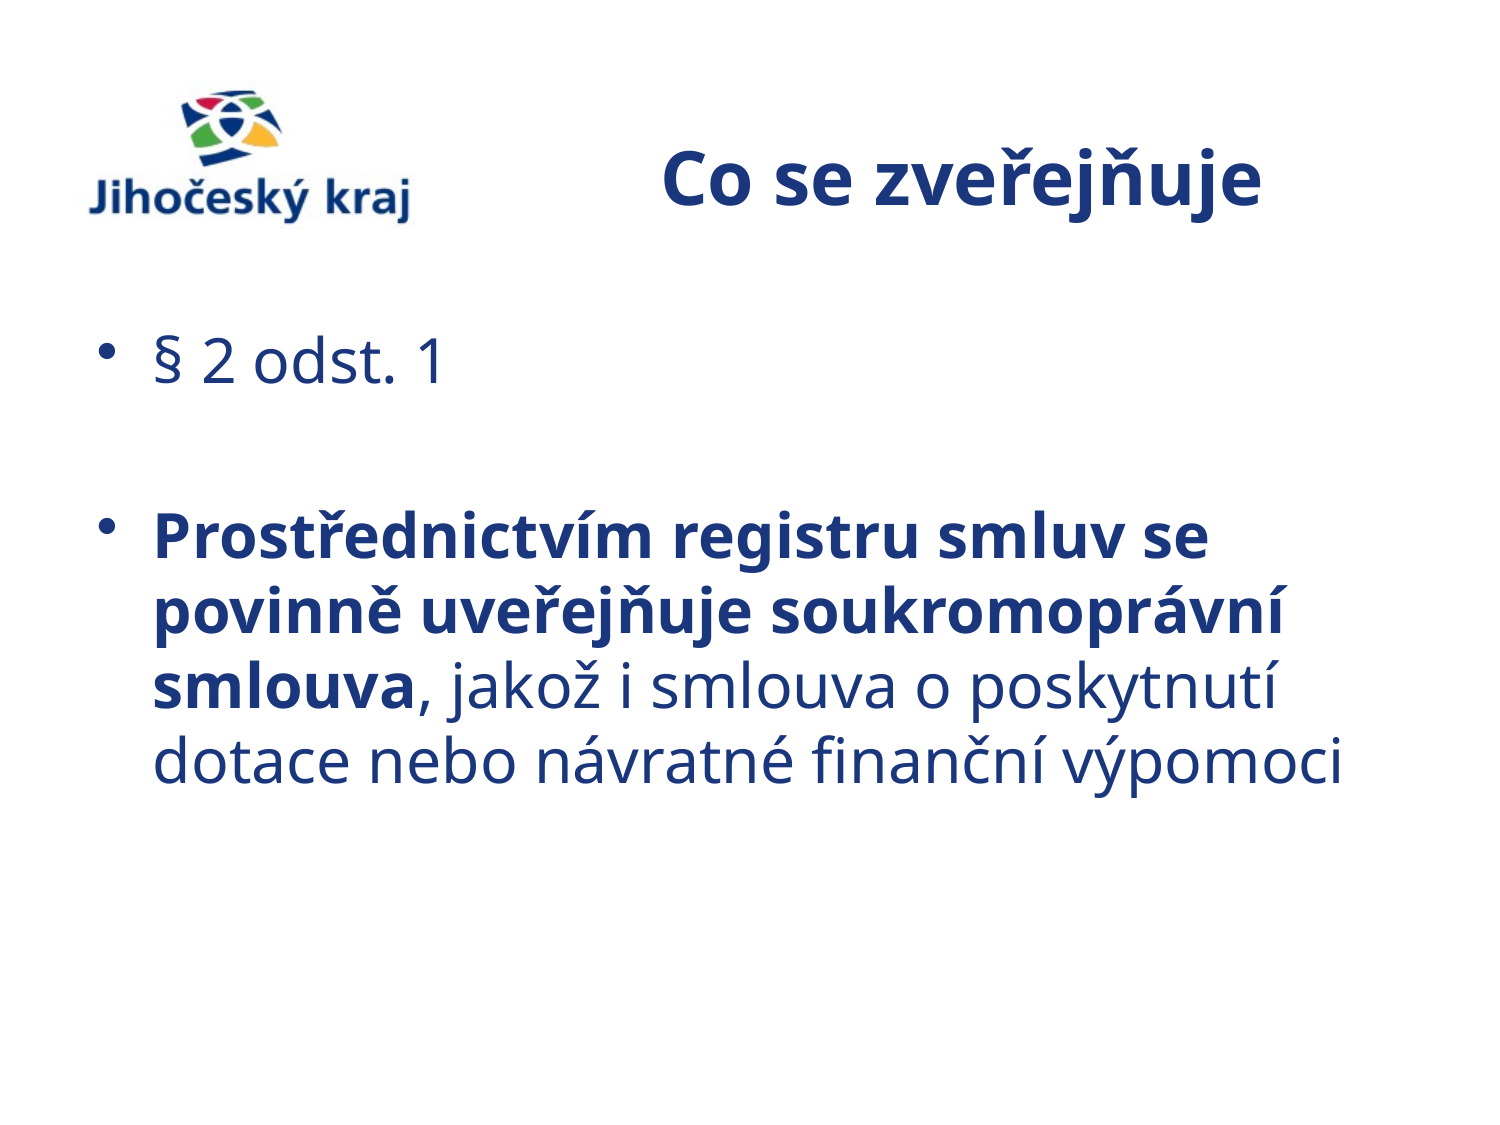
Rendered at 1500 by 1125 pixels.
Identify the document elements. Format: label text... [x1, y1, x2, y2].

title Co se zveřejňuje [505, 81, 1419, 269]
list § 2 odst. 1 Prostřednictvím registru smluv se povinně uveřejňuje soukromoprávní smlouva, jakož i smlouva o poskytnutí dotace nebo návratné finanční výpomoci [81, 313, 1419, 1023]
picture [75, 81, 425, 229]
